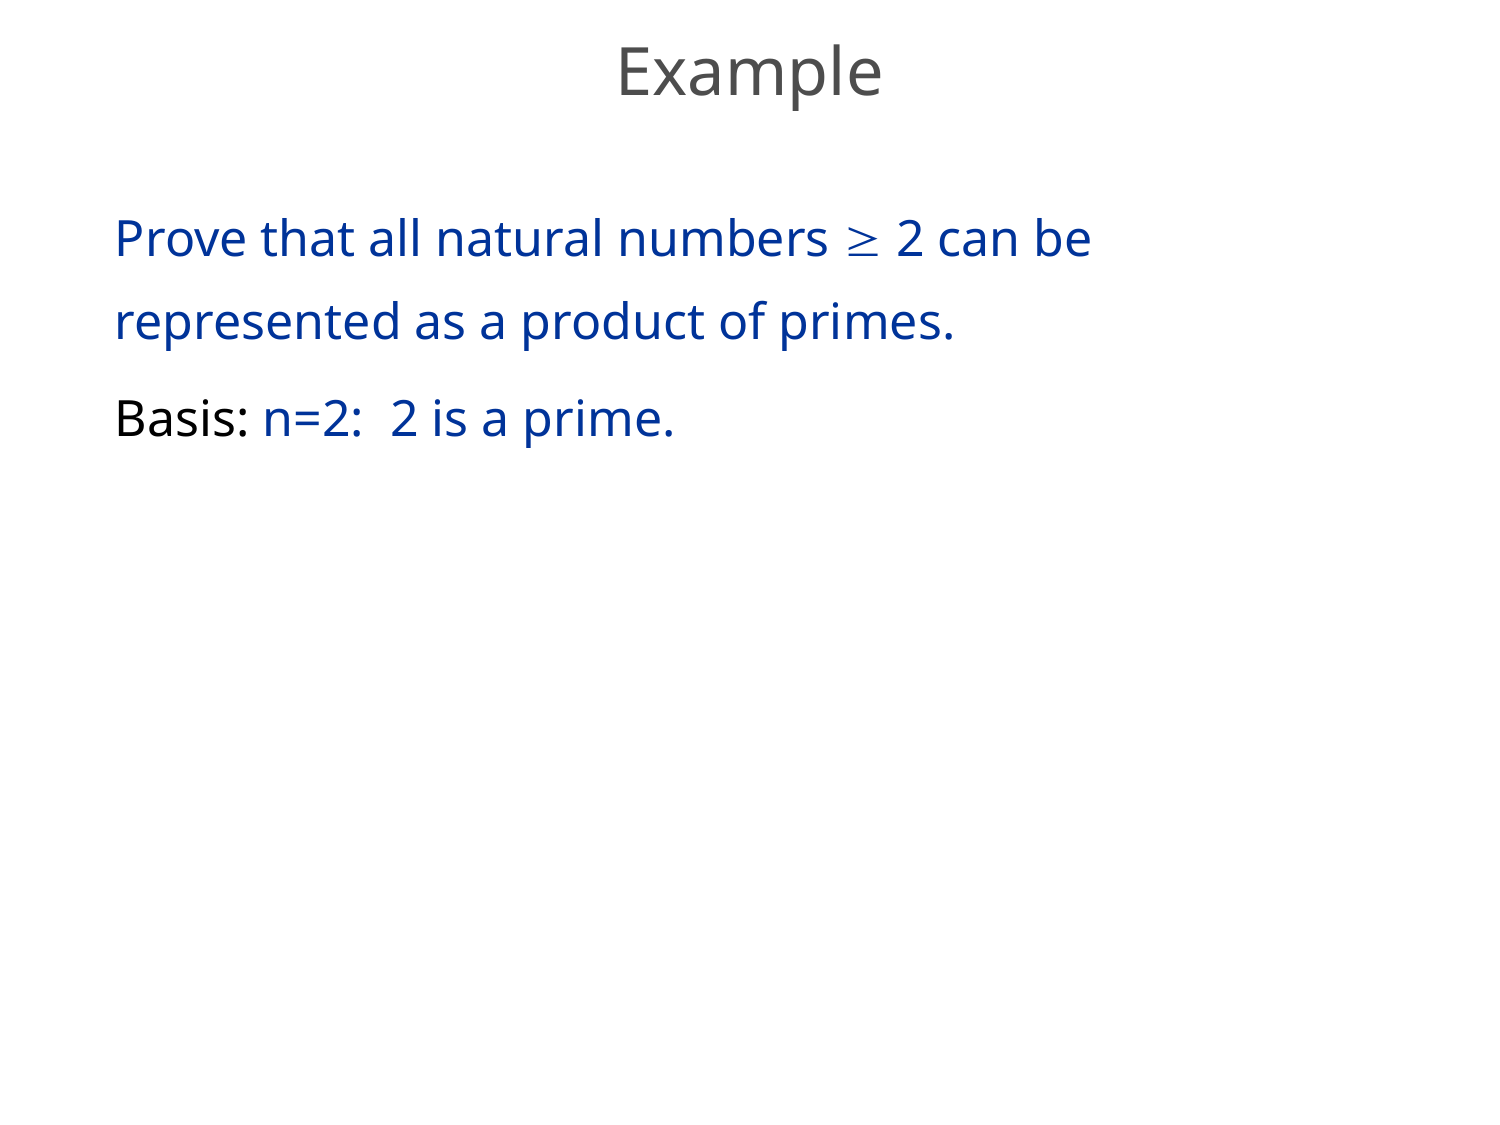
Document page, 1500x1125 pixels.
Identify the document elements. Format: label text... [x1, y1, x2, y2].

list Prove that all natural numbers  2 can be represented as a product of primes. Basis: n=2: 2 is a prime. [99, 174, 1388, 1063]
title Example [0, 40, 1500, 116]
